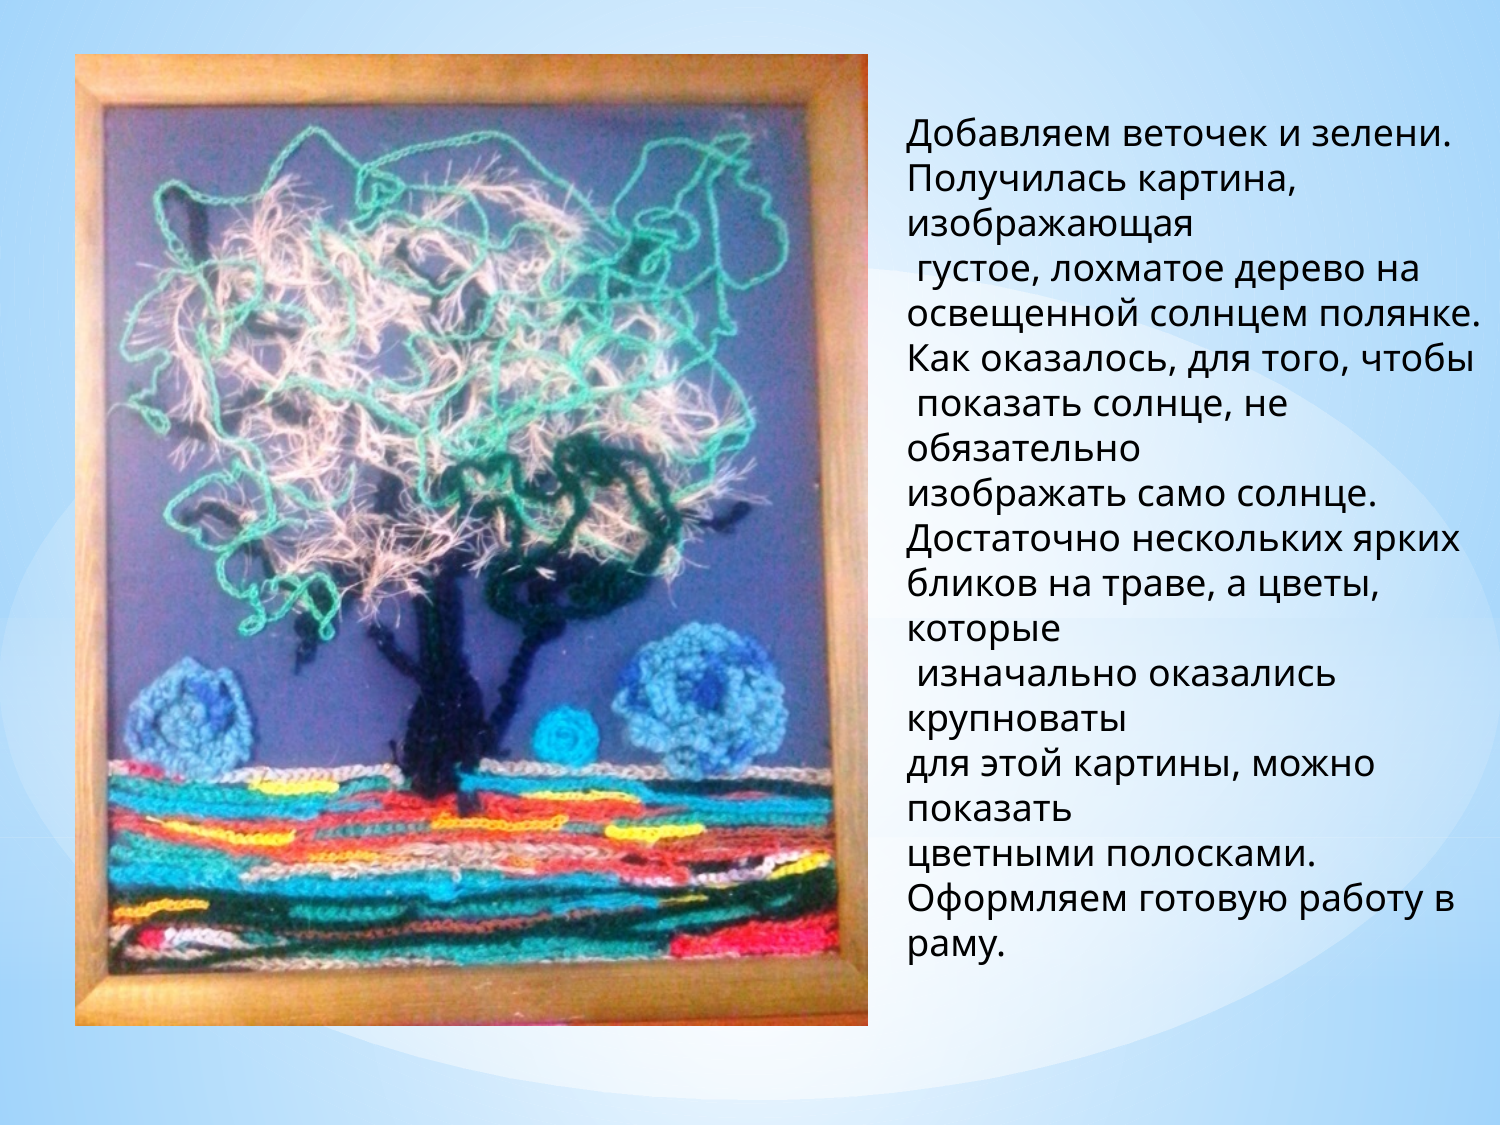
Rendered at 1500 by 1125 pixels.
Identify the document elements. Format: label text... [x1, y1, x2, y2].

picture [75, 54, 868, 1026]
text_box Добавляем веточек и зелени. Получилась картина, изображающая густое, лохматое дерево на освещенной солнцем полянке. Как оказалось, для того, чтобы показать солнце, не обязательно изображать само солнце. Достаточно нескольких ярких бликов на траве, а цветы, которые изначально оказались крупноваты для этой картины, можно показать цветными полосками. Оформляем готовую работу в раму. [891, 101, 1500, 972]
